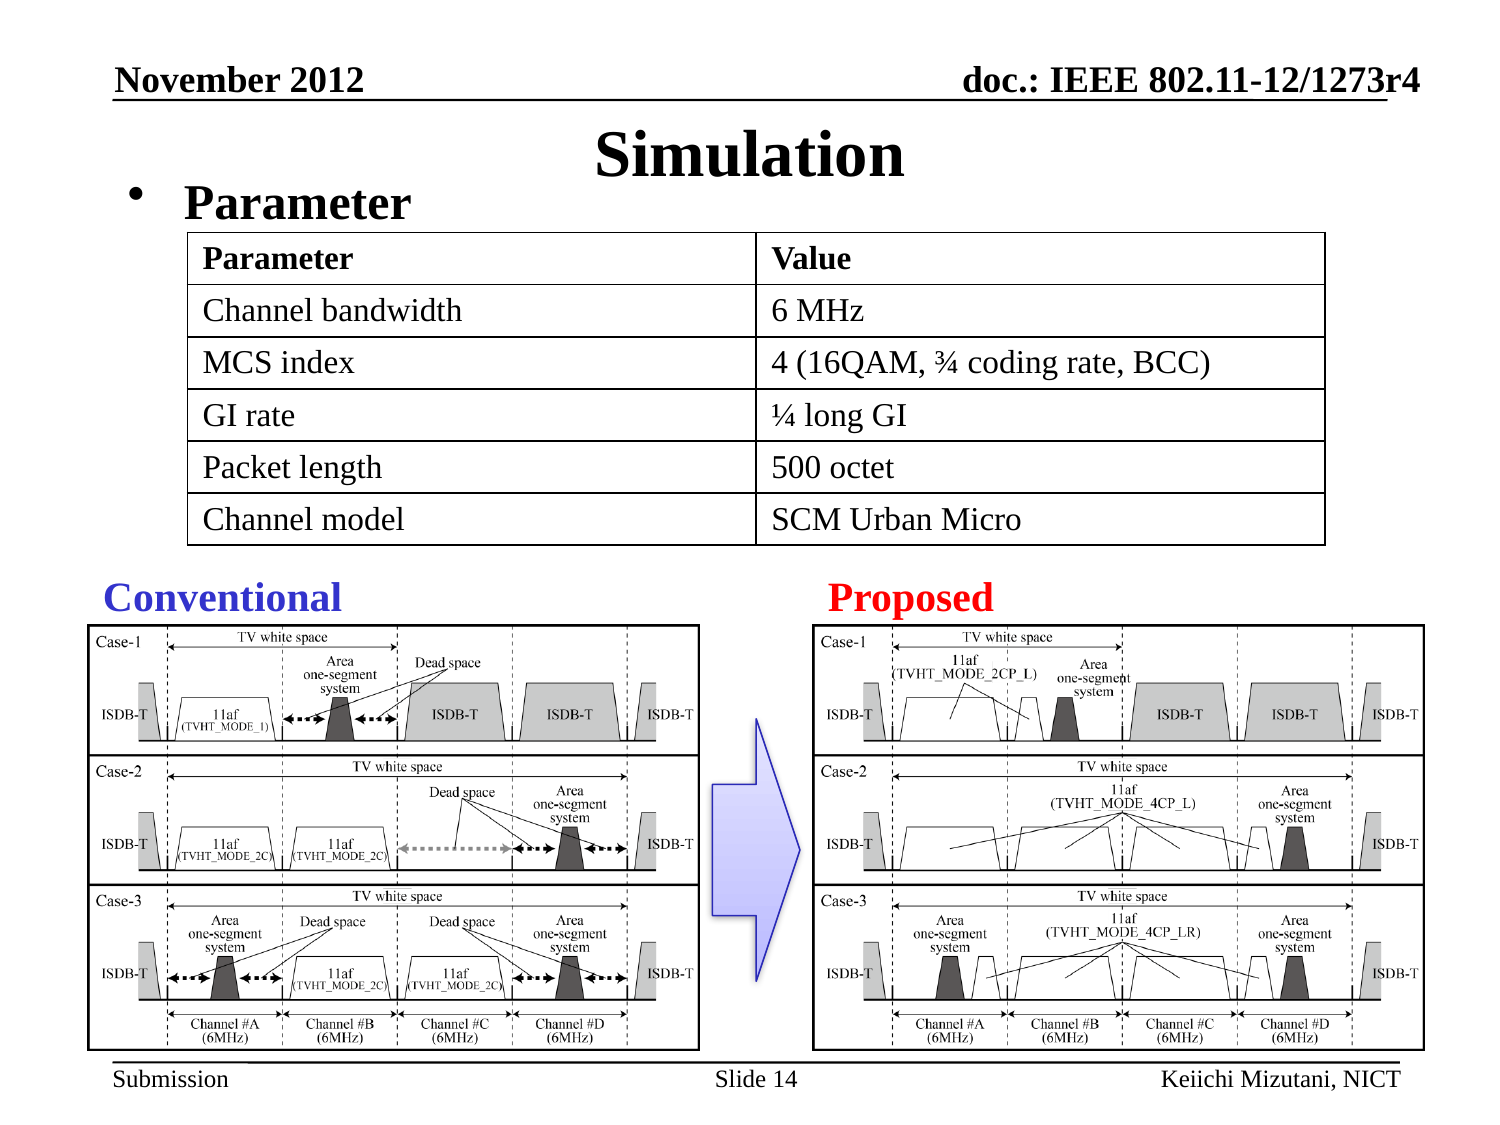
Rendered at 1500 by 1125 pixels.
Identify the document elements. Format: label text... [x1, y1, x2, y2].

picture [812, 624, 1426, 1052]
slide_number Slide 14 [712, 1061, 800, 1093]
table_header Value [757, 233, 1324, 284]
table_cell 500 octet [757, 442, 1324, 492]
picture [87, 624, 701, 1052]
table_cell MCS index [188, 338, 755, 388]
table_cell Channel bandwidth [188, 285, 755, 336]
title Simulation [0, 99, 1500, 201]
table_header Parameter [188, 233, 755, 284]
text_box Proposed [813, 562, 1010, 623]
text_box [711, 718, 801, 983]
table_cell Packet length [188, 442, 755, 492]
table_cell SCM Urban Micro [757, 494, 1324, 544]
list Parameter [112, 162, 1388, 1001]
table_cell 6 MHz [757, 285, 1324, 336]
footer Keiichi Mizutani, NICT [1157, 1061, 1402, 1093]
table_cell Channel model [188, 494, 755, 544]
table_cell 4 (16QAM, ¾ coding rate, BCC) [757, 338, 1324, 388]
text_box Conventional [88, 562, 358, 623]
table_cell GI rate [188, 390, 755, 440]
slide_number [114, 54, 368, 101]
table_cell ¼ long GI [757, 390, 1324, 440]
